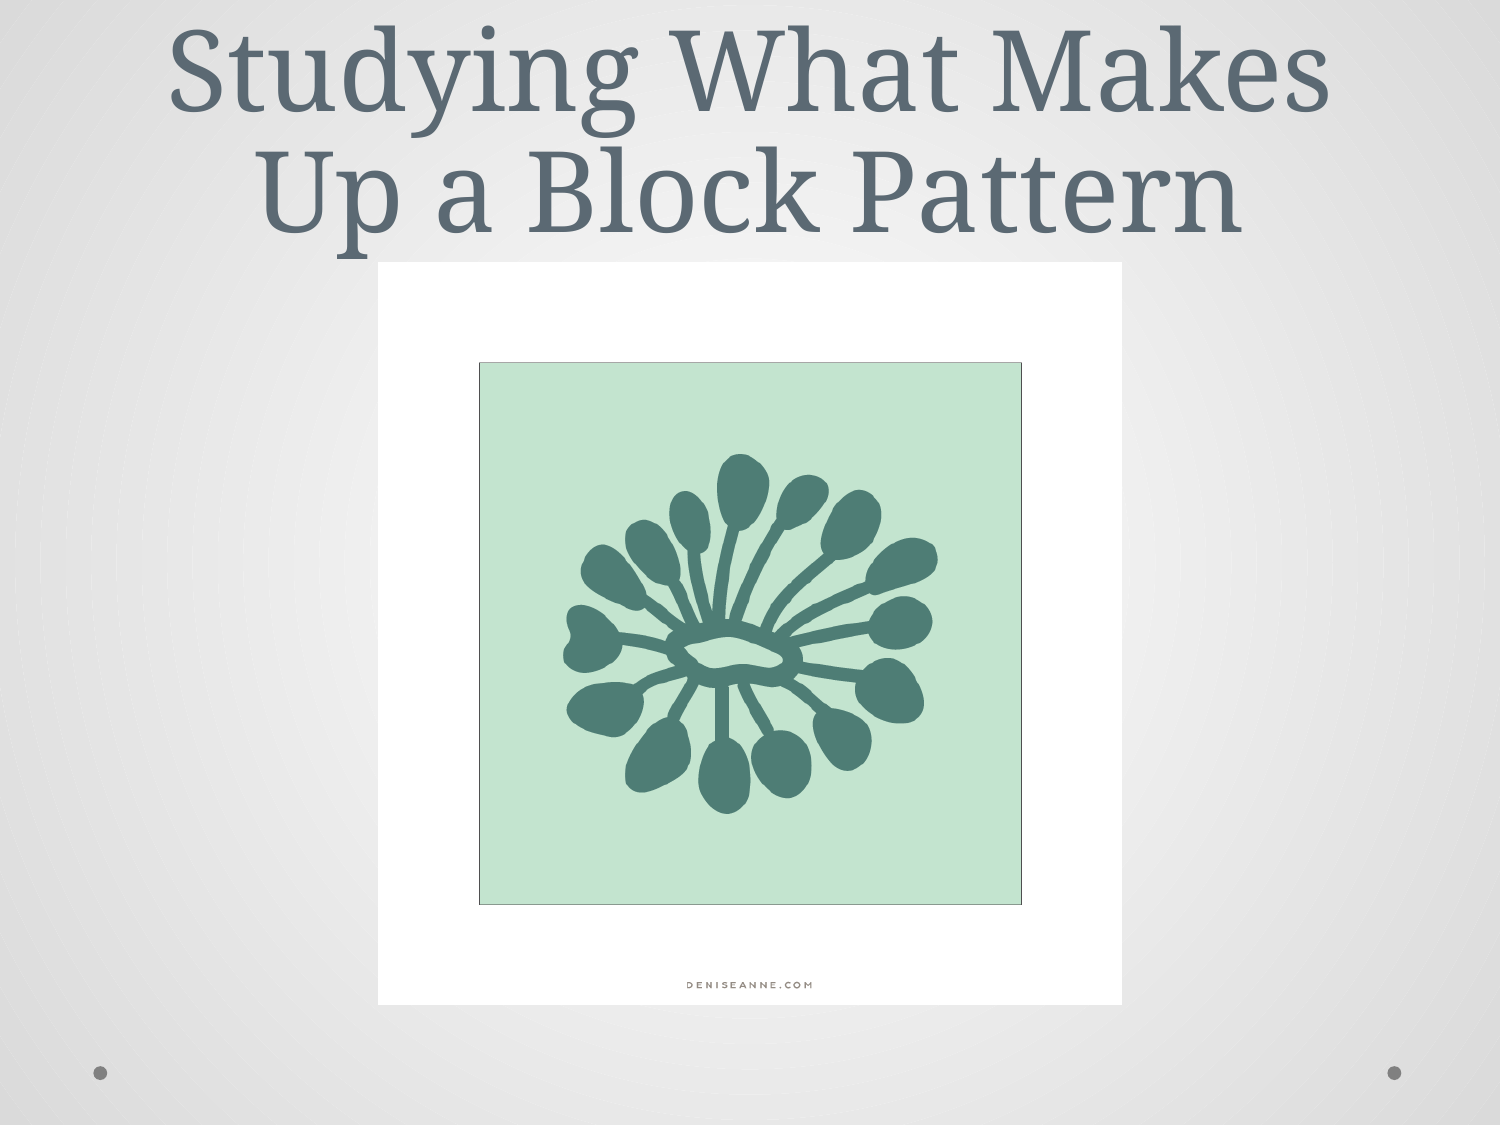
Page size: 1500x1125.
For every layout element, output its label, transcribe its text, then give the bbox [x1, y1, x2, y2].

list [378, 262, 1122, 1006]
title Studying What Makes Up a Block Pattern [75, 0, 1425, 263]
